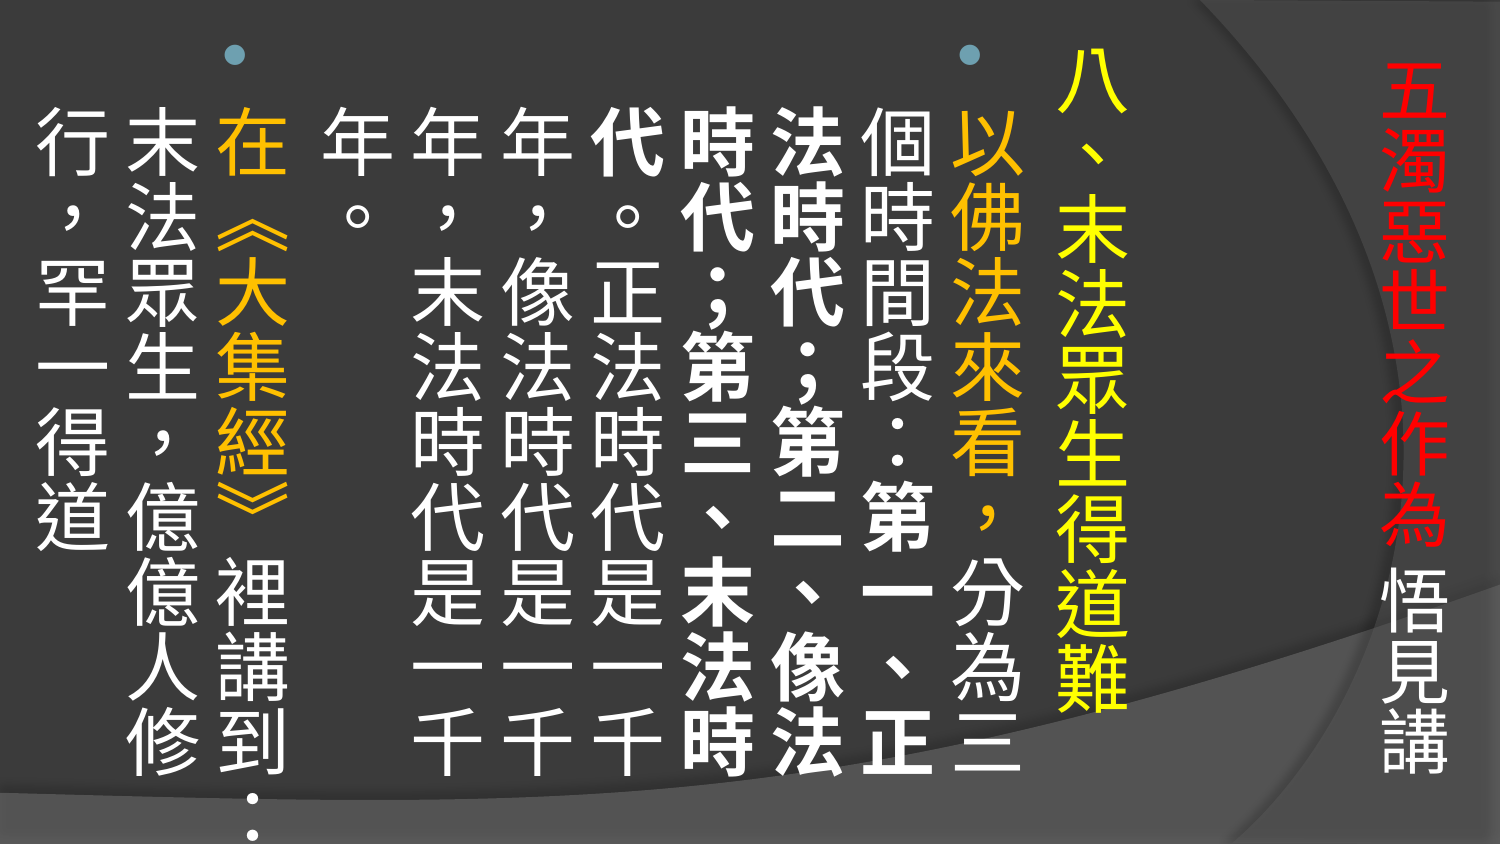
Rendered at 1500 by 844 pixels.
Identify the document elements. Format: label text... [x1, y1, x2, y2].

title 五濁惡世之作為 悟見講 [1352, 20, 1473, 812]
list 八、末法眾生得道難 以佛法來看，分為三個時間段：第一、正法時代；第二、像法時代；第三、末法時代。正法時代是一千年，像法時代是一千年，末法時代是一千年。 在《大集經》裡講到：末法眾生，億億人修行，罕一得道 [17, 20, 1341, 824]
